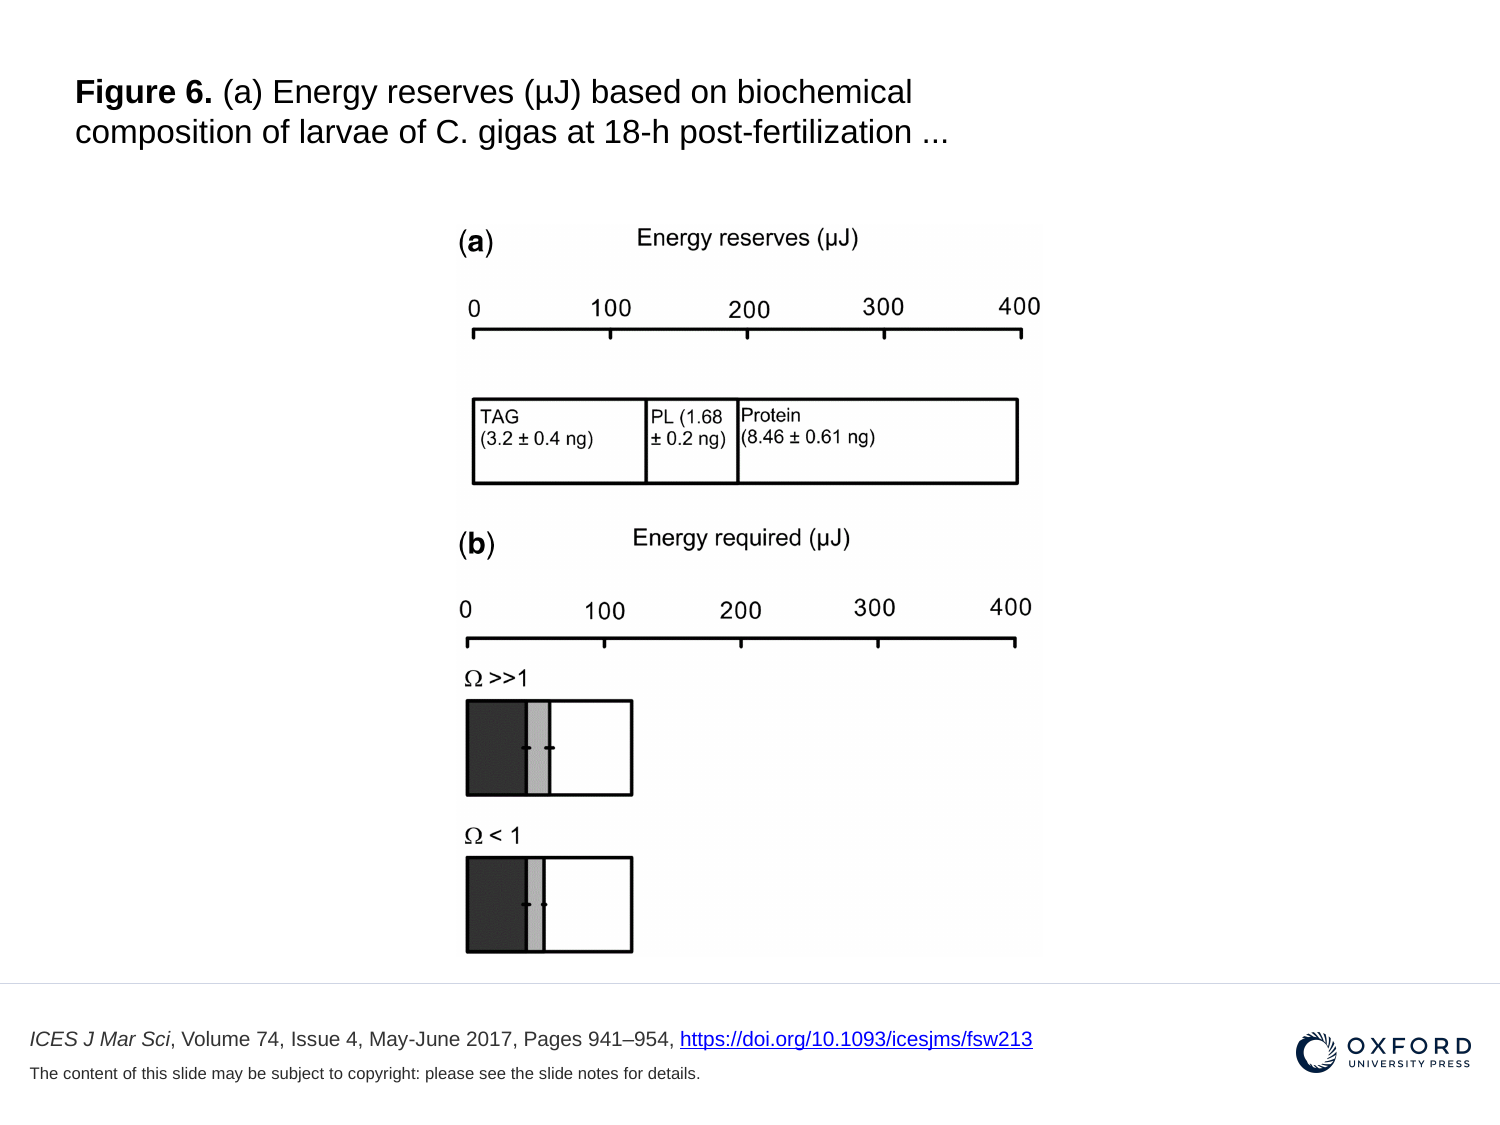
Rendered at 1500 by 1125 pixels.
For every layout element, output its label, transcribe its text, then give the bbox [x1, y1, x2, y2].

title Figure 6. (a) Energy reserves (µJ) based on biochemical composition of larvae of C. gigas at 18-h post-fertilization ... [75, 69, 1078, 171]
picture [1296, 1032, 1471, 1073]
footer ICES J Mar Sci, Volume 74, Issue 4, May-June 2017, Pages 941–954, https://doi.org/10.1093/icesjms/fsw213 The content of this slide may be subject to copyright: please see the slide notes for details. [0, 983, 1260, 1125]
picture [456, 224, 1043, 957]
